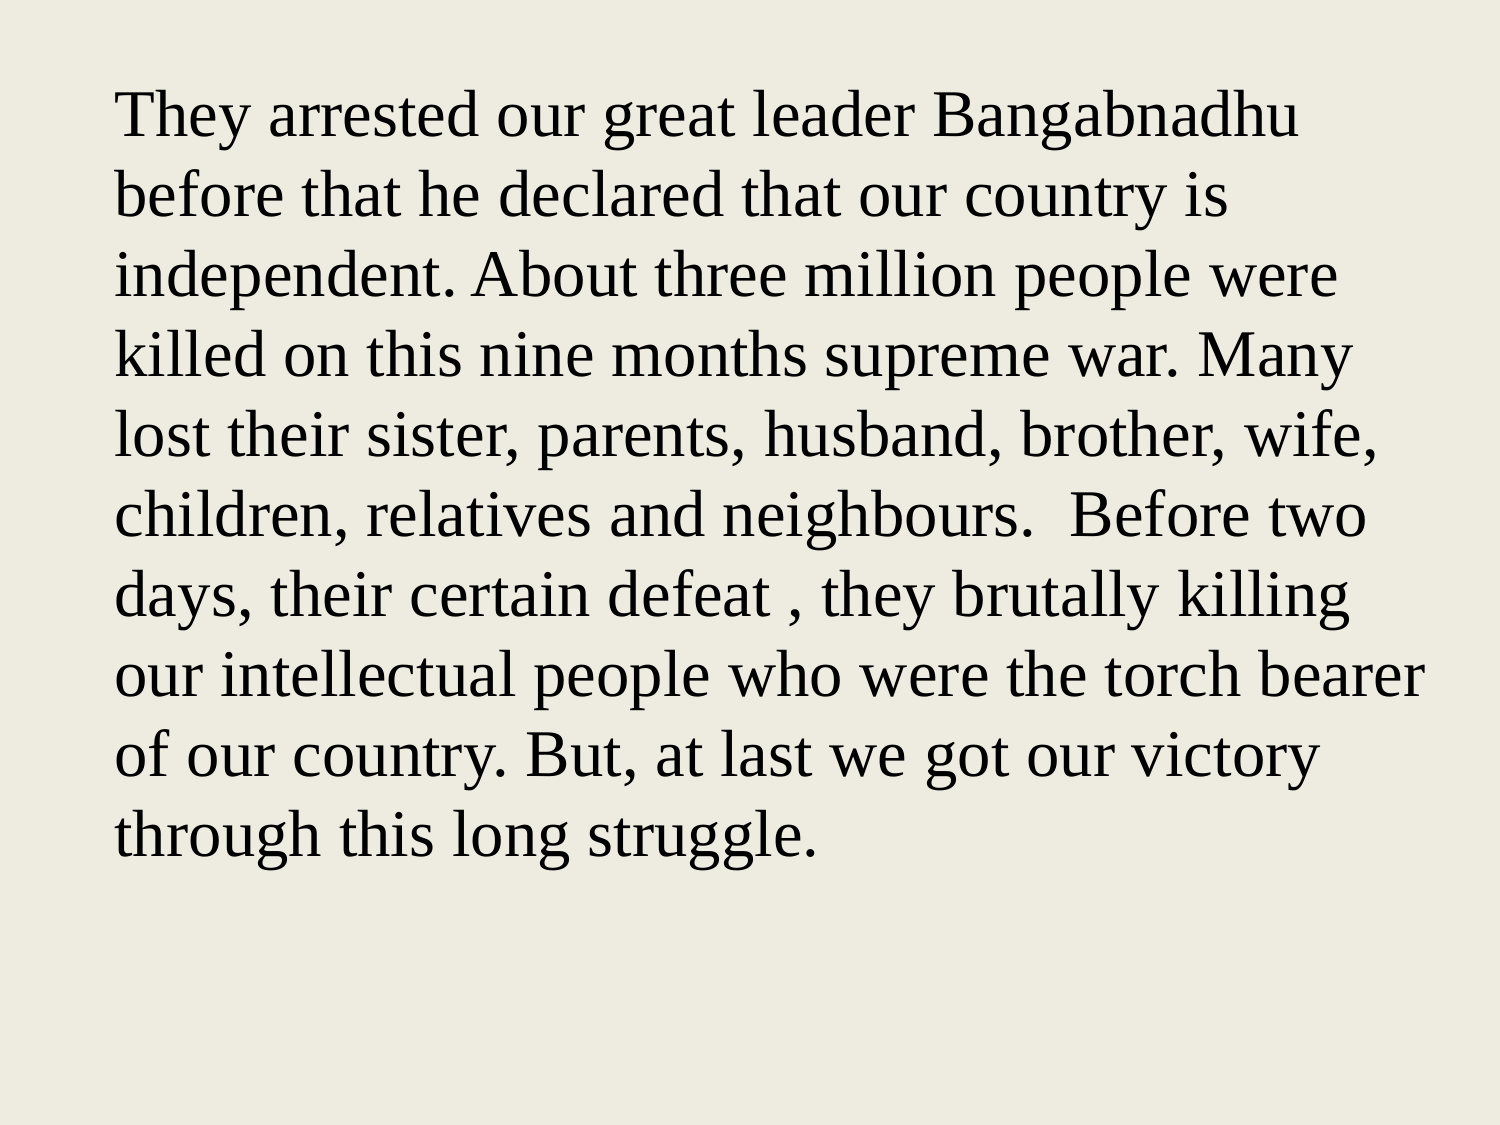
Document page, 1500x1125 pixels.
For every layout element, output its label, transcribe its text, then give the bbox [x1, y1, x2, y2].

text_box They arrested our great leader Bangabnadhu before that he declared that our country is independent. About three million people were killed on this nine months supreme war. Many lost their sister, parents, husband, brother, wife, children, relatives and neighbours. Before two days, their certain defeat , they brutally killing our intellectual people who were the torch bearer of our country. But, at last we got our victory through this long struggle. [99, 62, 1463, 877]
